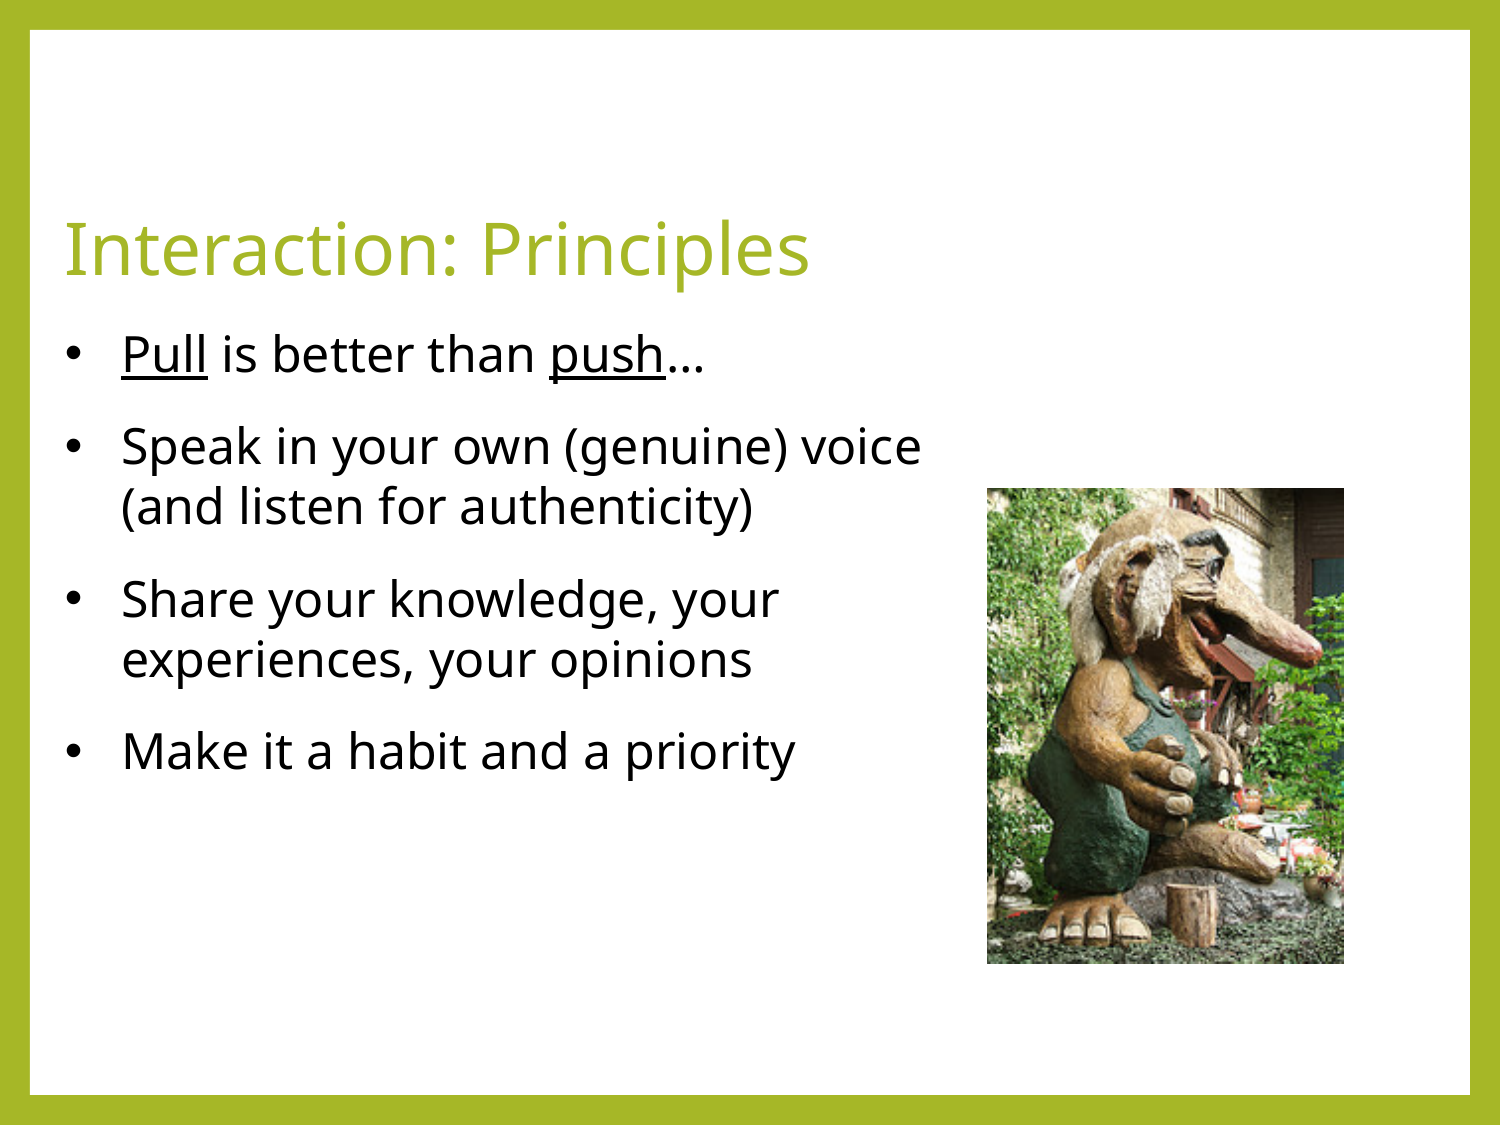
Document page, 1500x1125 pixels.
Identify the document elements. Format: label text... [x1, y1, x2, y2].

picture [987, 488, 1345, 965]
text_box Interaction: Principles Pull is better than push… Speak in your own (genuine) voice (and listen for authenticity) Share your knowledge, your experiences, your opinions Make it a habit and a priority [50, 195, 1000, 1075]
